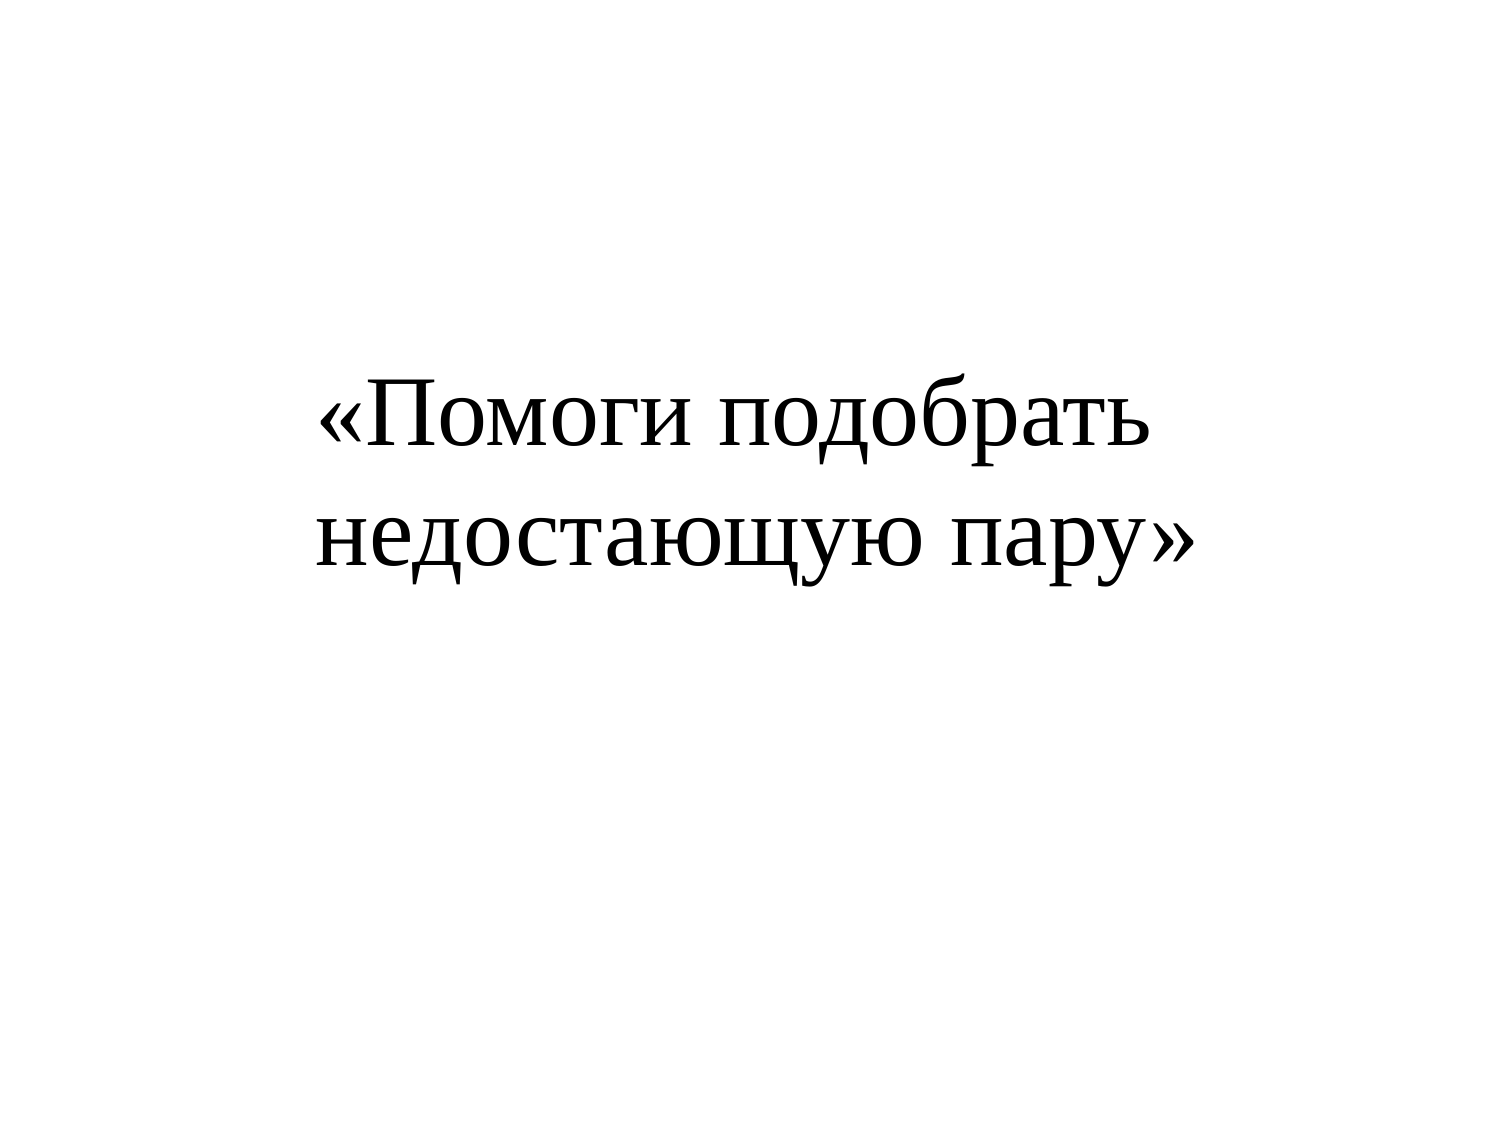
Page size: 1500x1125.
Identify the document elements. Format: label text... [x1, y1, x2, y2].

text_box «Помоги подобрать недостающую пару» [301, 338, 1329, 593]
